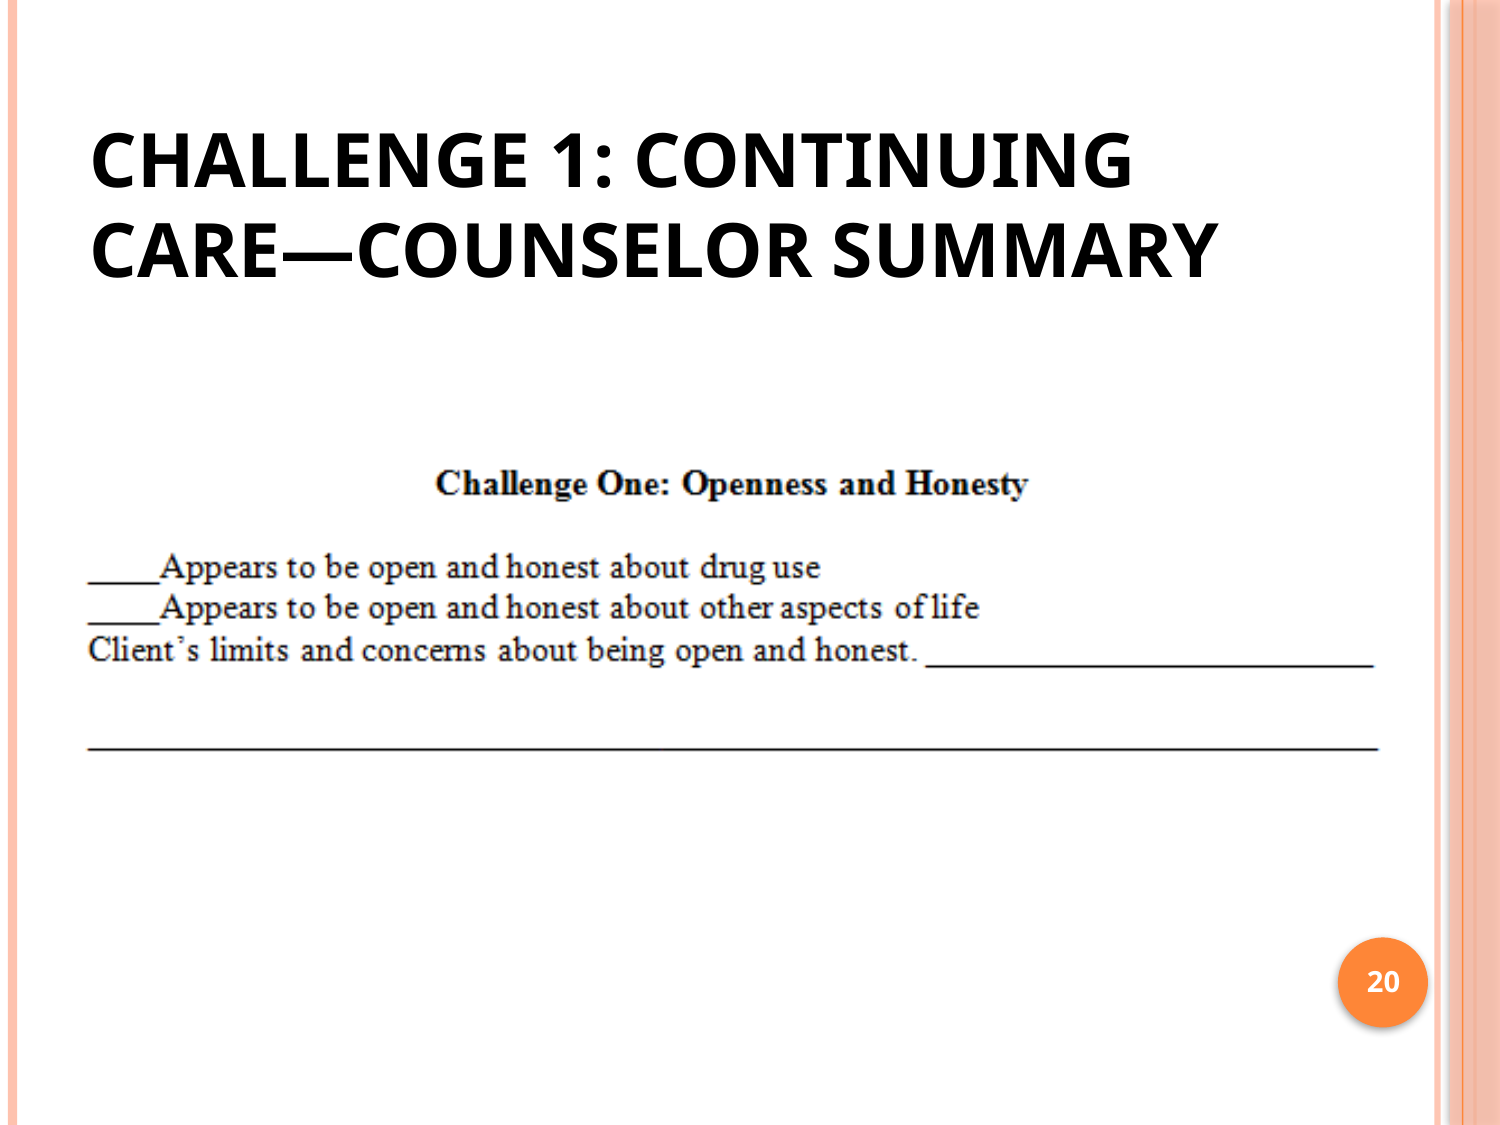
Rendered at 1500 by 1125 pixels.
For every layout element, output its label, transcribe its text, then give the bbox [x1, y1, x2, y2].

title Challenge 1: Continuing Care—Counselor Summary [75, 112, 1300, 300]
slide_number 20 [1333, 940, 1434, 1027]
picture [36, 436, 1431, 803]
